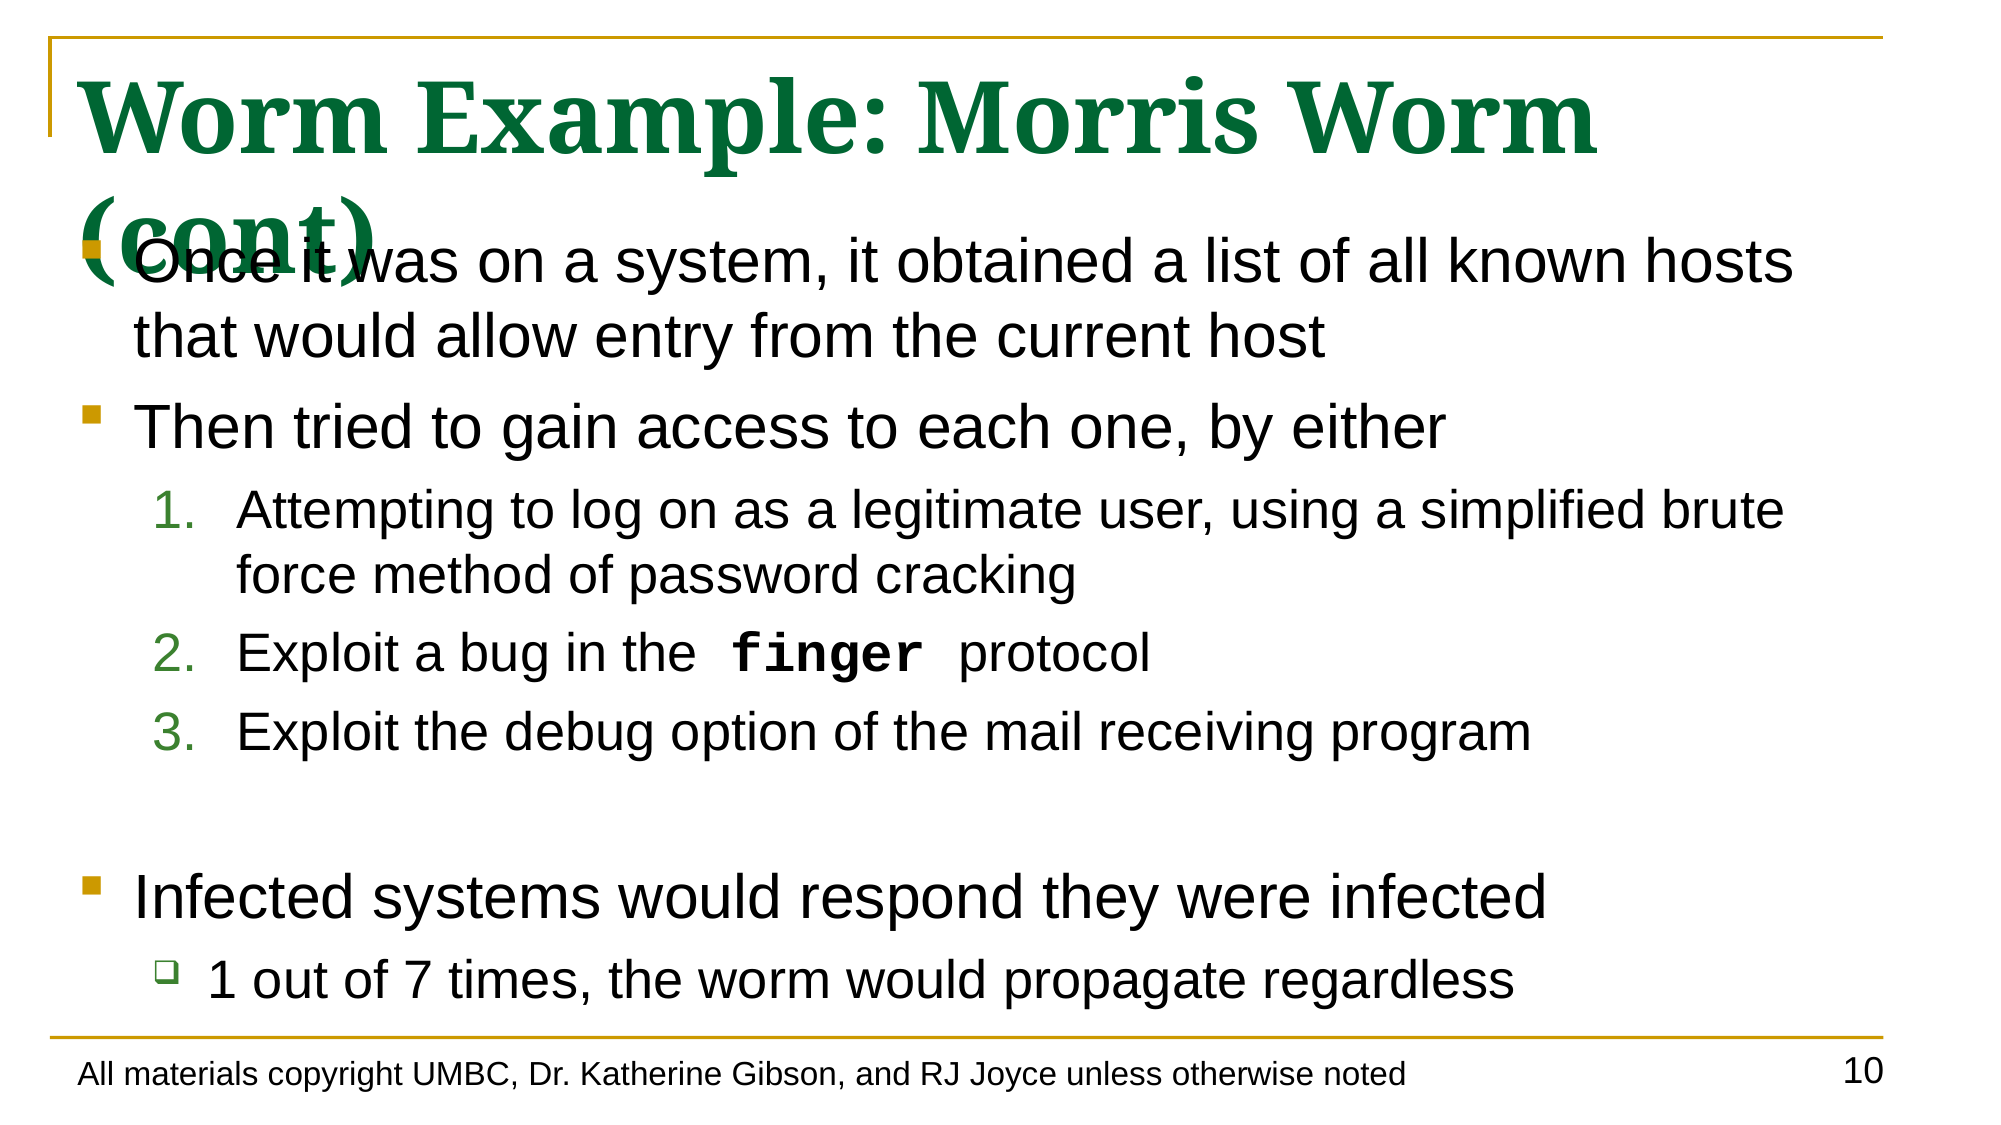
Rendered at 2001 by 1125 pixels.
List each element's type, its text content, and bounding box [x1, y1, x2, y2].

list Once it was on a system, it obtained a list of all known hosts that would allow entry from the current host Then tried to gain access to each one, by either Attempting to log on as a legitimate user, using a simplified brute force method of password cracking Exploit a bug in the finger protocol Exploit the debug option of the mail receiving program Infected systems would respond they were infected 1 out of 7 times, the worm would propagate regardless [62, 212, 1899, 1005]
title Worm Example: Morris Worm (cont) [62, 45, 1899, 212]
